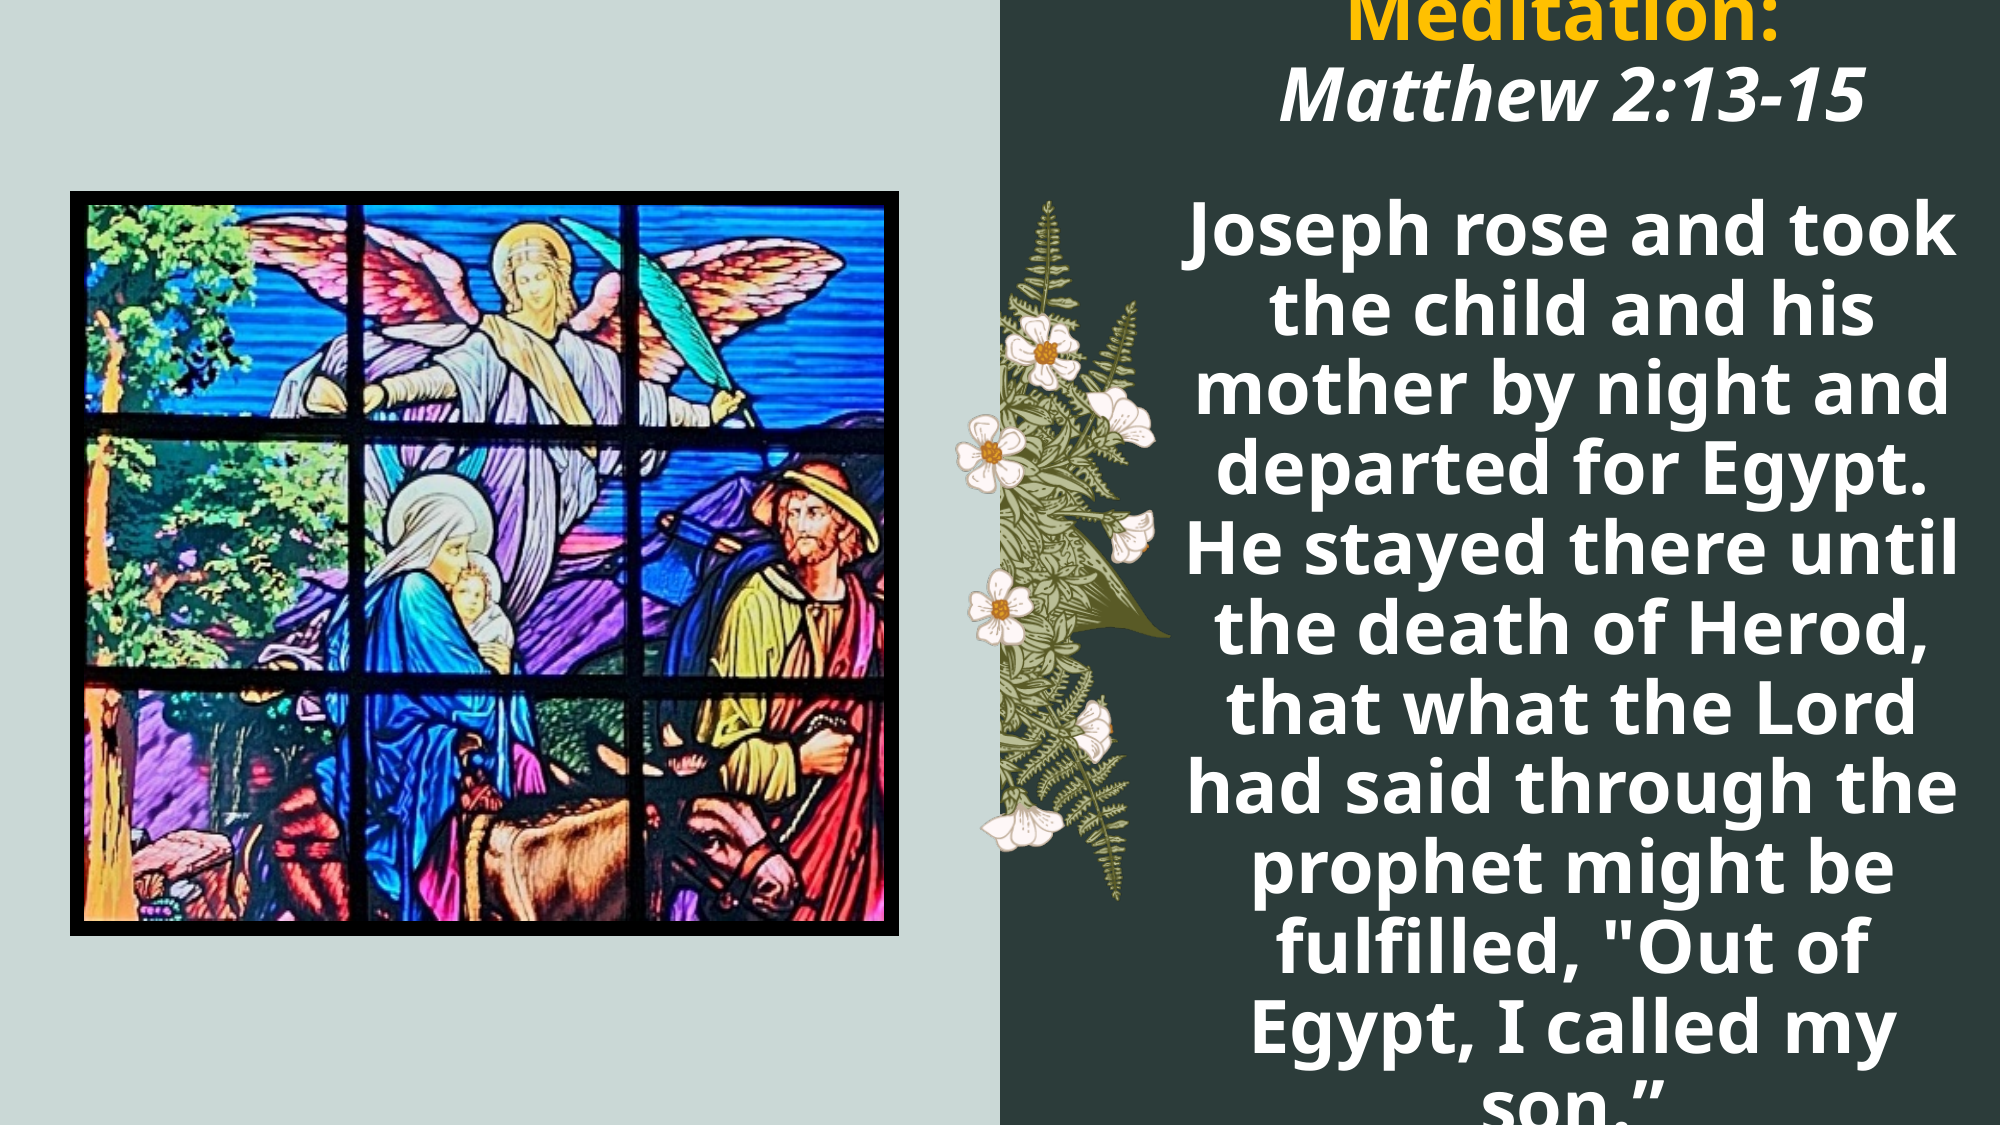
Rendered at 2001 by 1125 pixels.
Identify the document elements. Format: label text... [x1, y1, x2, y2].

title Meditation: Matthew 2:13-15 Joseph rose and took the child and his mother by night and departed for Egypt. He stayed there until the death of Herod, that what the Lord had said through the prophet might be fulfilled, "Out of Egypt, I called my son.” [1145, 62, 2000, 1063]
picture [84, 205, 885, 922]
picture [947, 190, 1145, 912]
